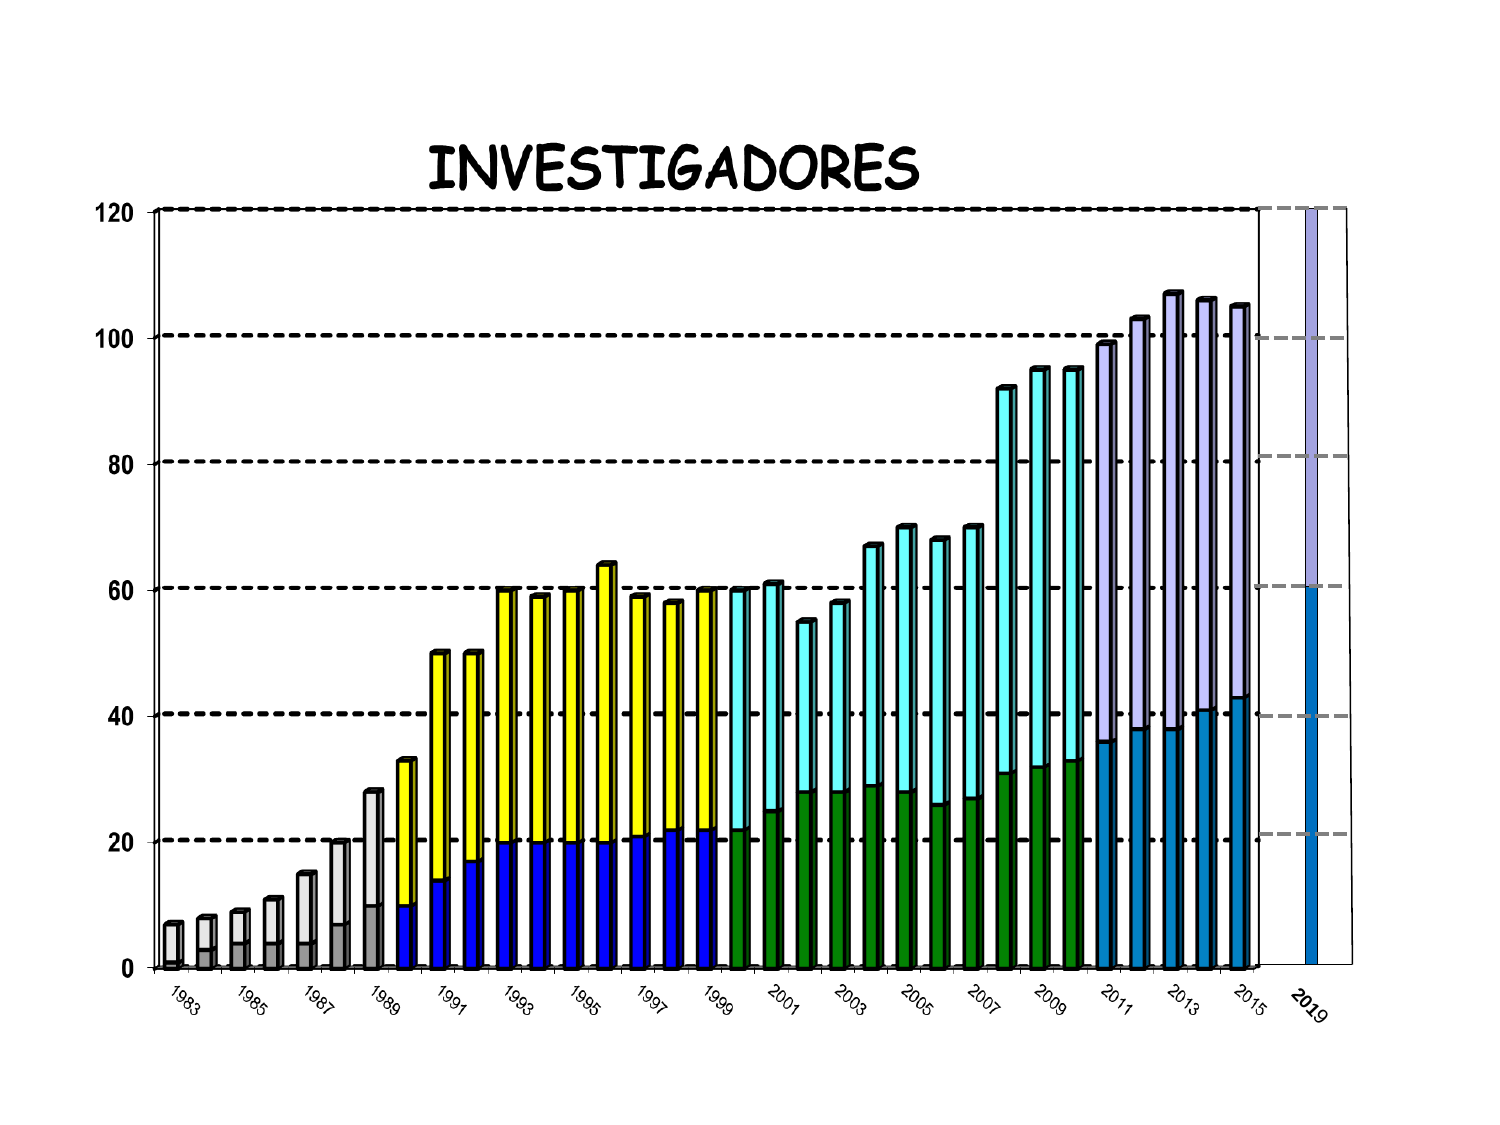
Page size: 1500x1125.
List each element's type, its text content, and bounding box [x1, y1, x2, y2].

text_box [1346, 207, 1353, 964]
text_box 2019 [1318, 982, 1351, 1046]
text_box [15, 89, 1313, 1070]
